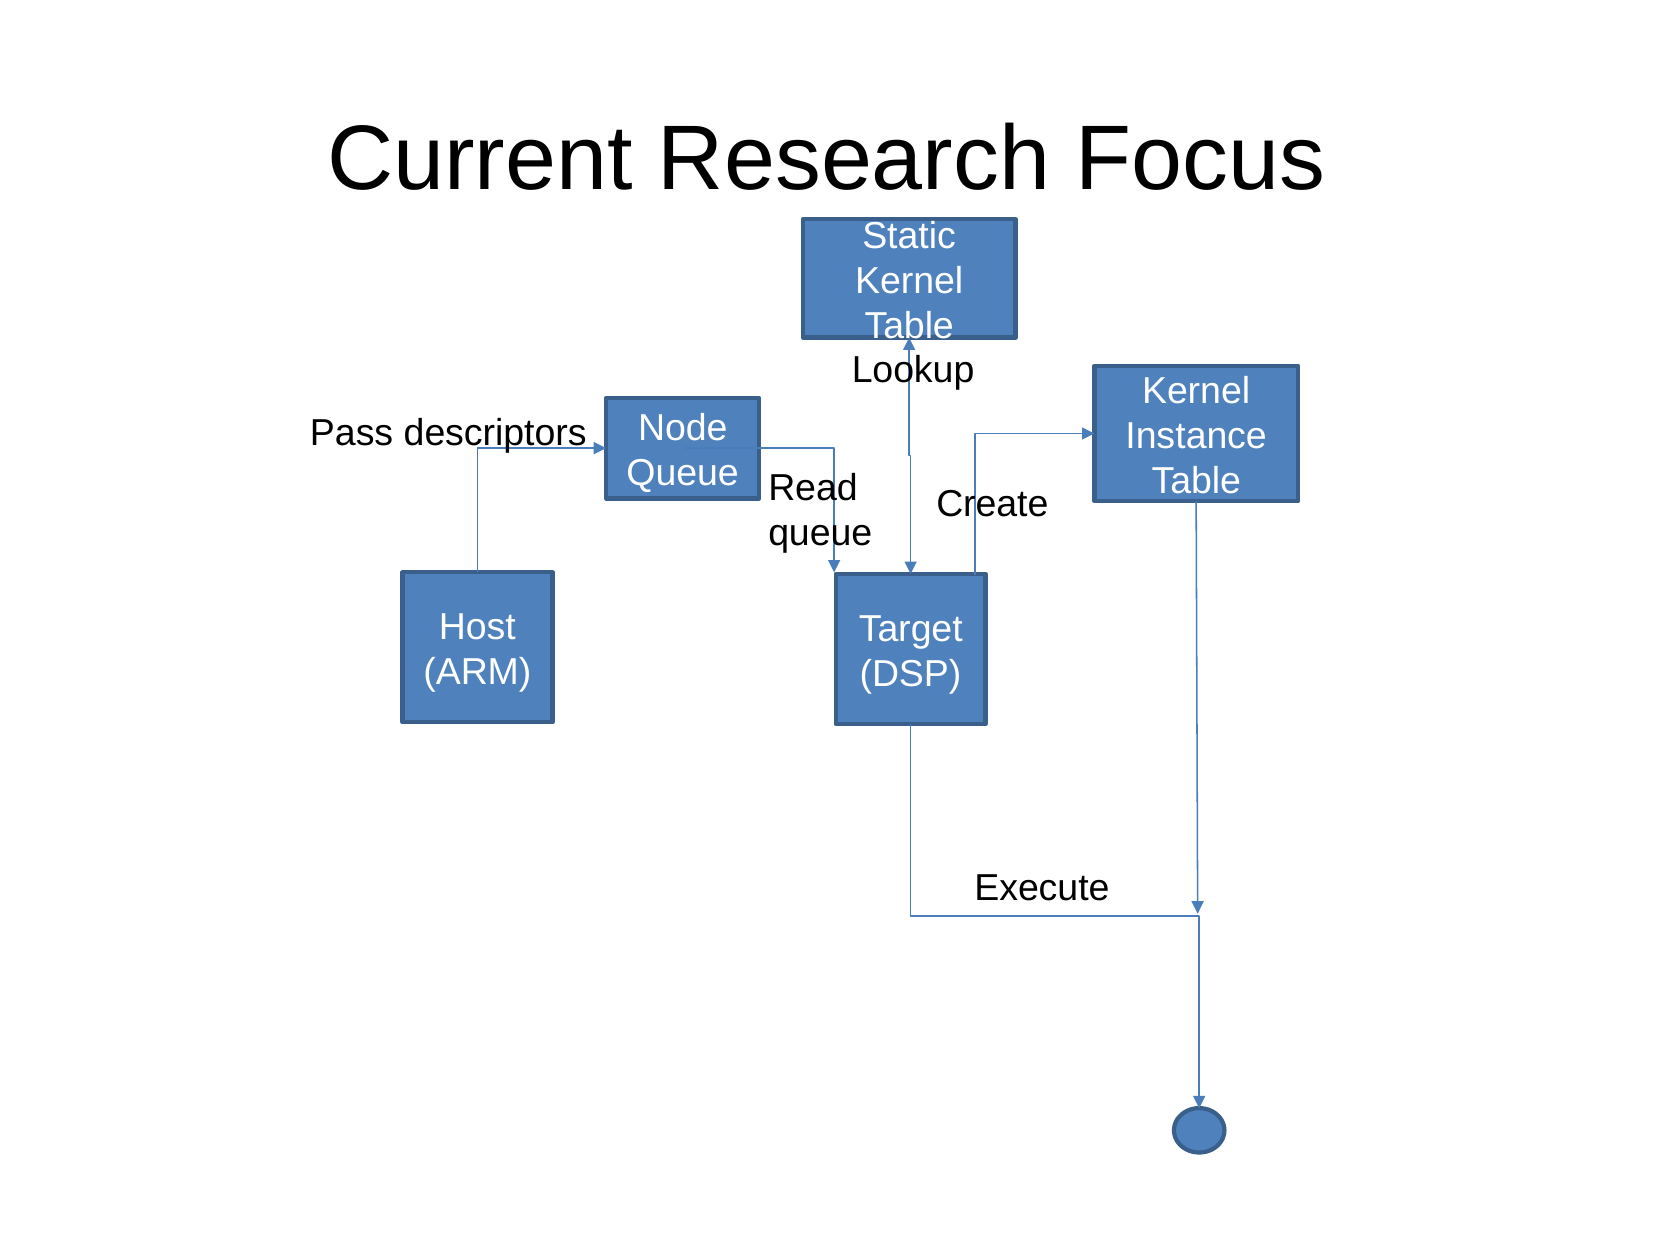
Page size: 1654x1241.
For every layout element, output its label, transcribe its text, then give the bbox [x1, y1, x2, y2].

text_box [293, 219, 1299, 1153]
text_box Current Research Focus [82, 49, 1571, 257]
